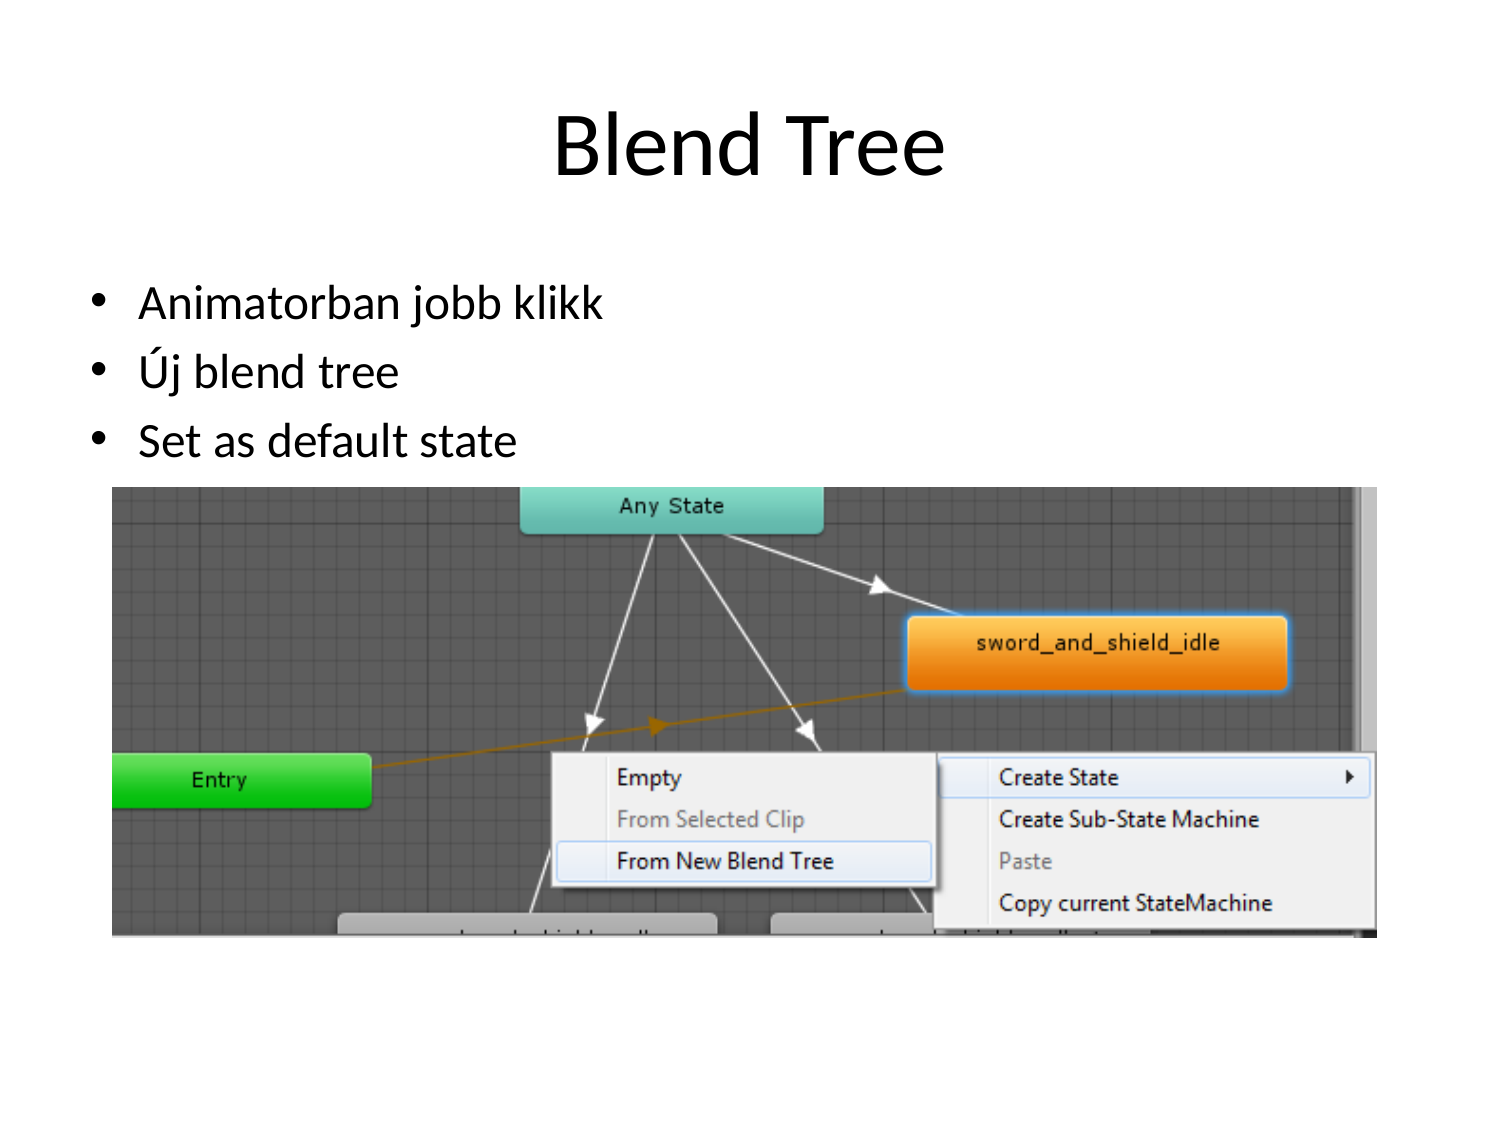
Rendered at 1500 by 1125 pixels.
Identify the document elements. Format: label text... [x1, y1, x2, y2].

picture [112, 487, 1378, 938]
title Blend Tree [75, 45, 1425, 233]
list Animatorban jobb klikk Új blend tree Set as default state [75, 262, 1425, 475]
